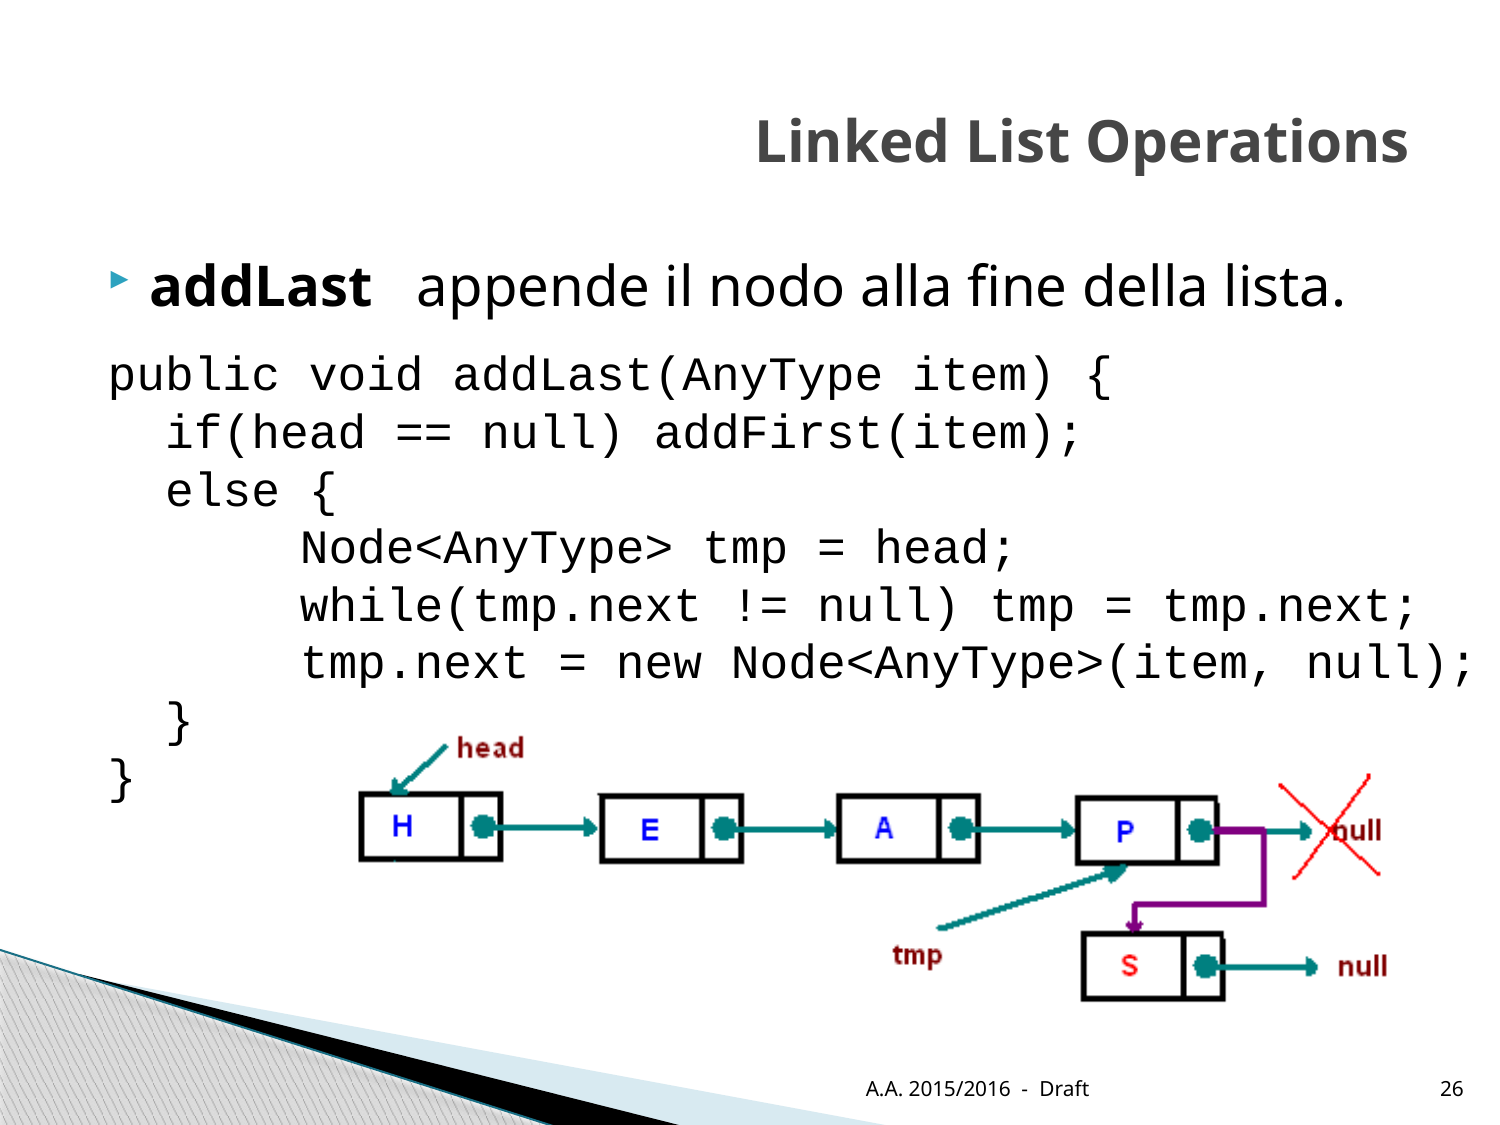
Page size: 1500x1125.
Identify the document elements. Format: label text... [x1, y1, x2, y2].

title Linked List Operations [75, 45, 1425, 233]
picture [312, 715, 1419, 1012]
footer A.A. 2015/2016 - Draft [718, 1051, 1105, 1112]
list addLast appende il nodo alla fine della lista. public void addLast(AnyType item) { if(head == null) addFirst(item); else { Node<AnyType> tmp = head; while(tmp.next != null) tmp = tmp.next; tmp.next = new Node<AnyType>(item, null); } } [75, 243, 1500, 986]
slide_number 26 [1418, 1051, 1479, 1112]
